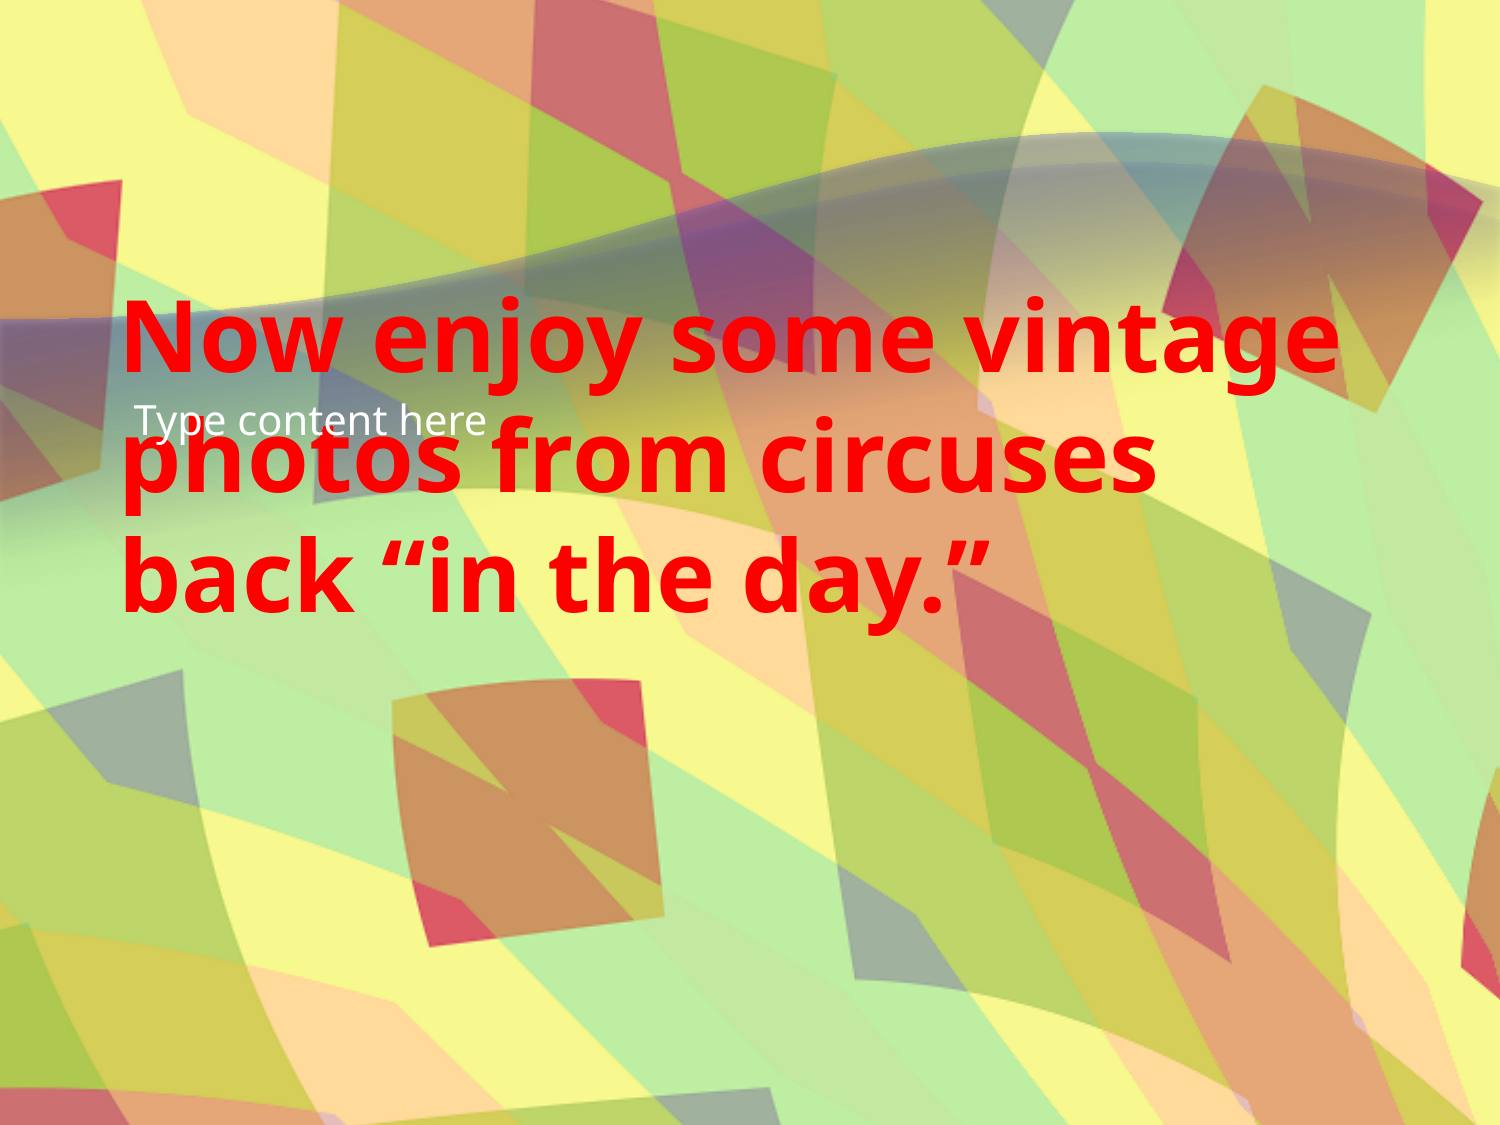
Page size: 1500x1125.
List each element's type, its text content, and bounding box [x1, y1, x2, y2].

title Now enjoy some vintage photos from circuses back “in the day.” [118, 162, 1394, 385]
picture [1394, 176, 1407, 180]
list Type content here [118, 385, 1394, 634]
picture [0, 0, 1500, 1125]
